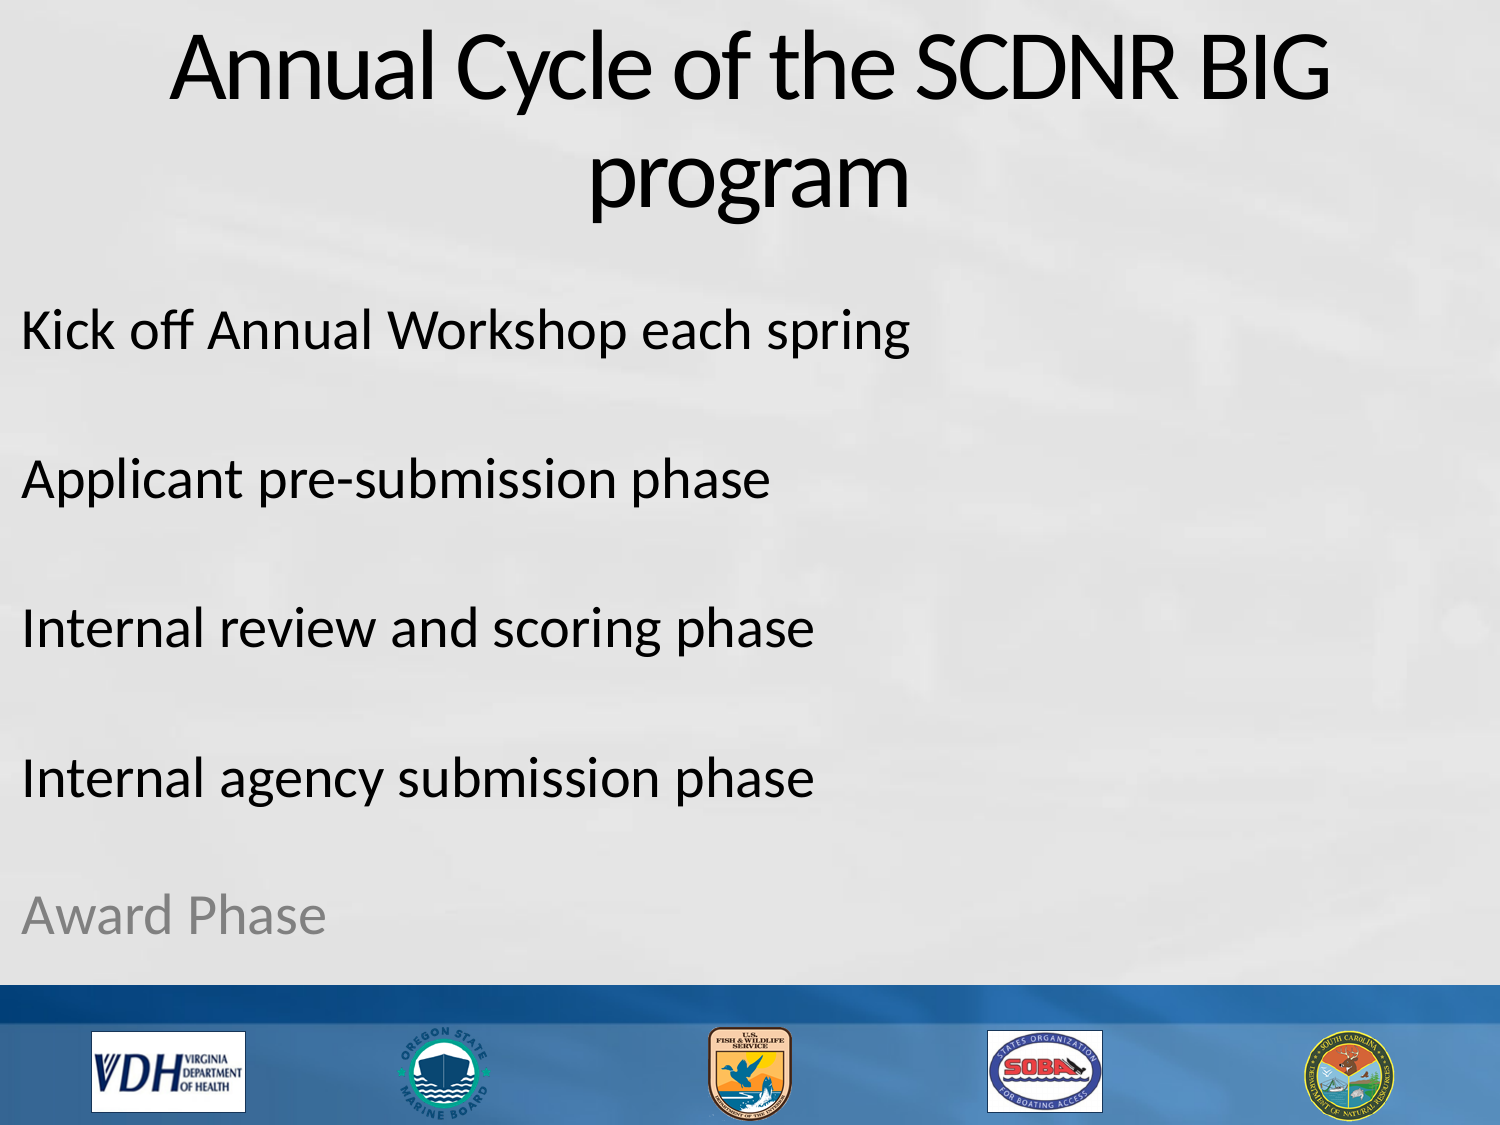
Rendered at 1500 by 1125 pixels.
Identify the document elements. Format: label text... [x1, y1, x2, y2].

picture [0, 0, 1500, 60]
title Annual Cycle of the SCDNR BIG program [0, 60, 1500, 182]
picture [0, 182, 1500, 1125]
list Kick off Annual Workshop each spring Applicant pre-submission phase Internal review and scoring phase Internal agency submission phase Award Phase [21, 298, 1500, 563]
